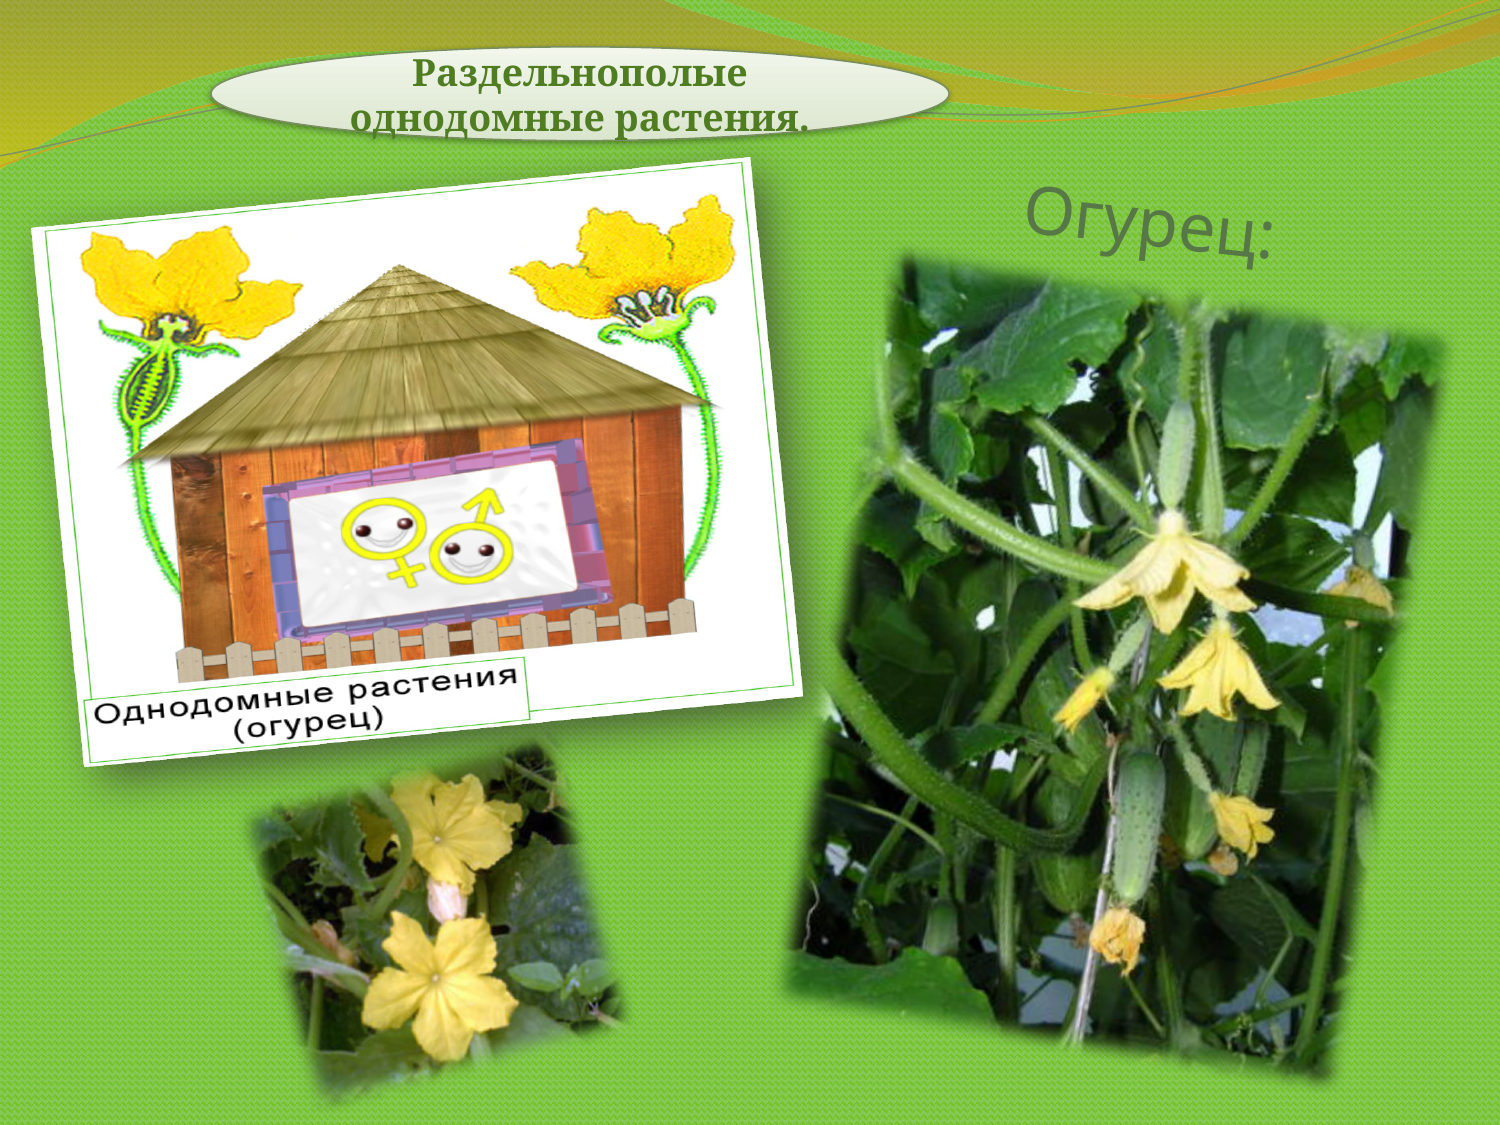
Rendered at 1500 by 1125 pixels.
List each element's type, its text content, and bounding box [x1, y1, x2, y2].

text_box Раздельнополые однодомные растения. [210, 46, 950, 142]
title Огурец: [1019, 140, 1334, 273]
picture [258, 753, 611, 1086]
picture [32, 157, 803, 767]
picture [795, 268, 1432, 1068]
